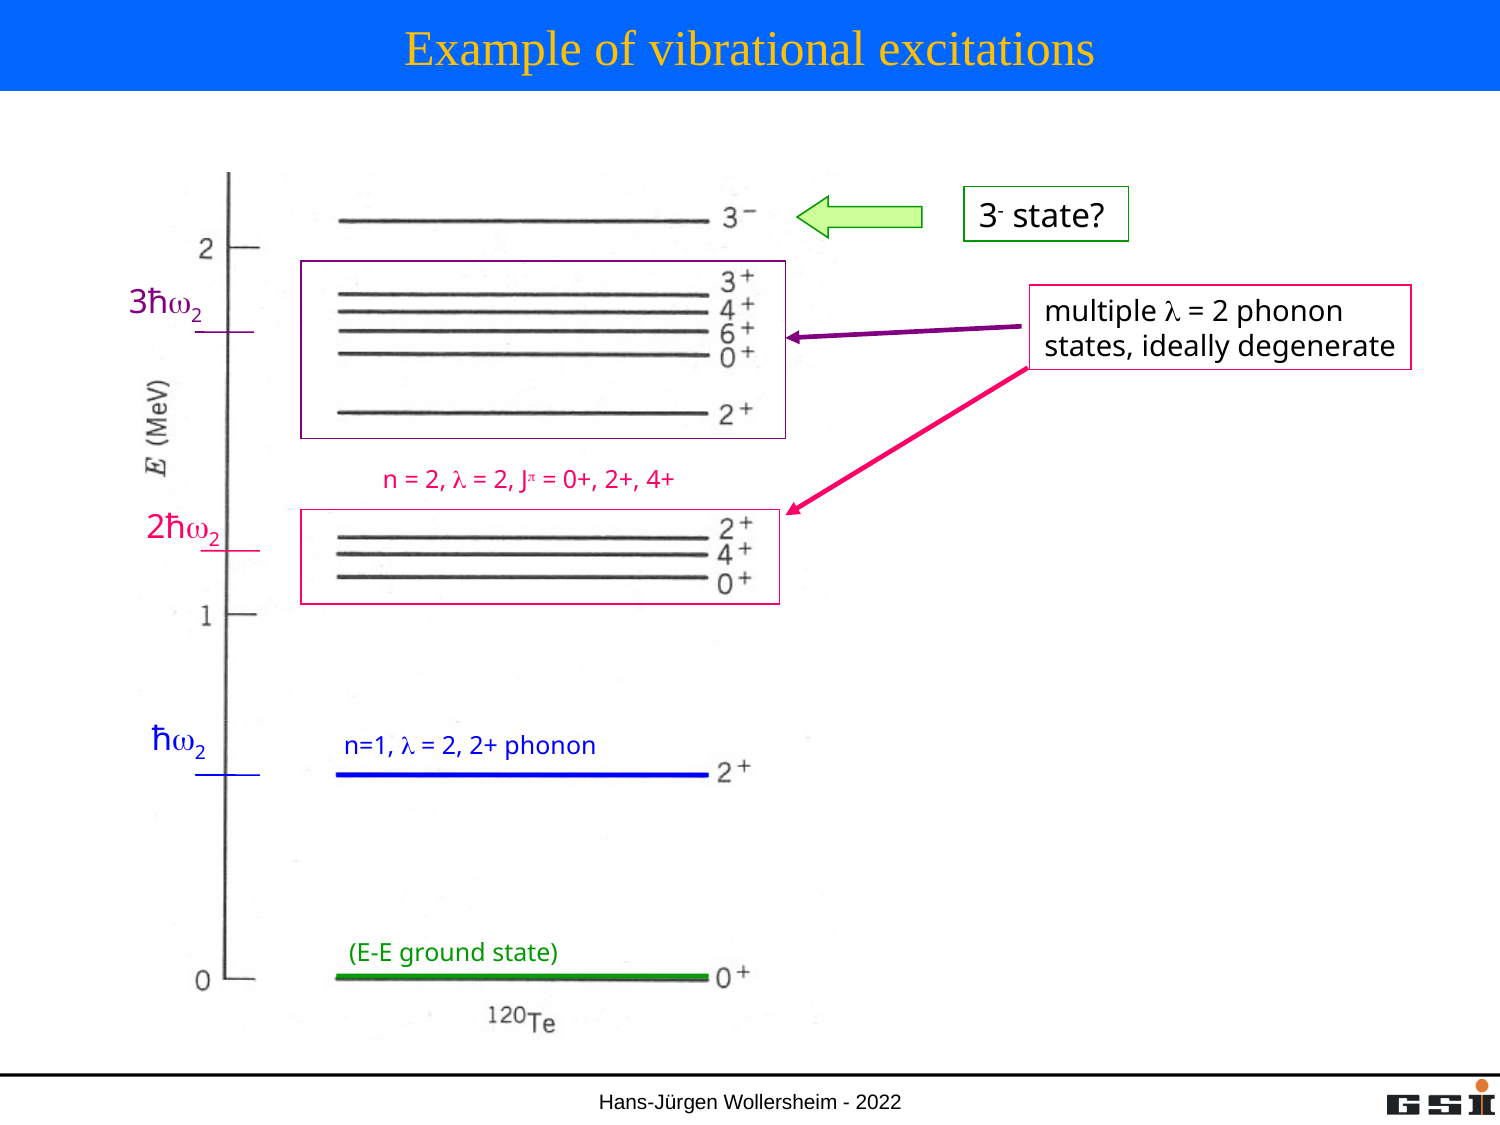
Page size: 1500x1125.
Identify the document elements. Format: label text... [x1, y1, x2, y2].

picture [1387, 1079, 1495, 1115]
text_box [796, 186, 1140, 244]
title Example of vibrational excitations [0, 0, 1500, 91]
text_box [111, 172, 839, 1042]
text_box multiple  = 2 phonon states, ideally degenerate [1029, 284, 1411, 370]
